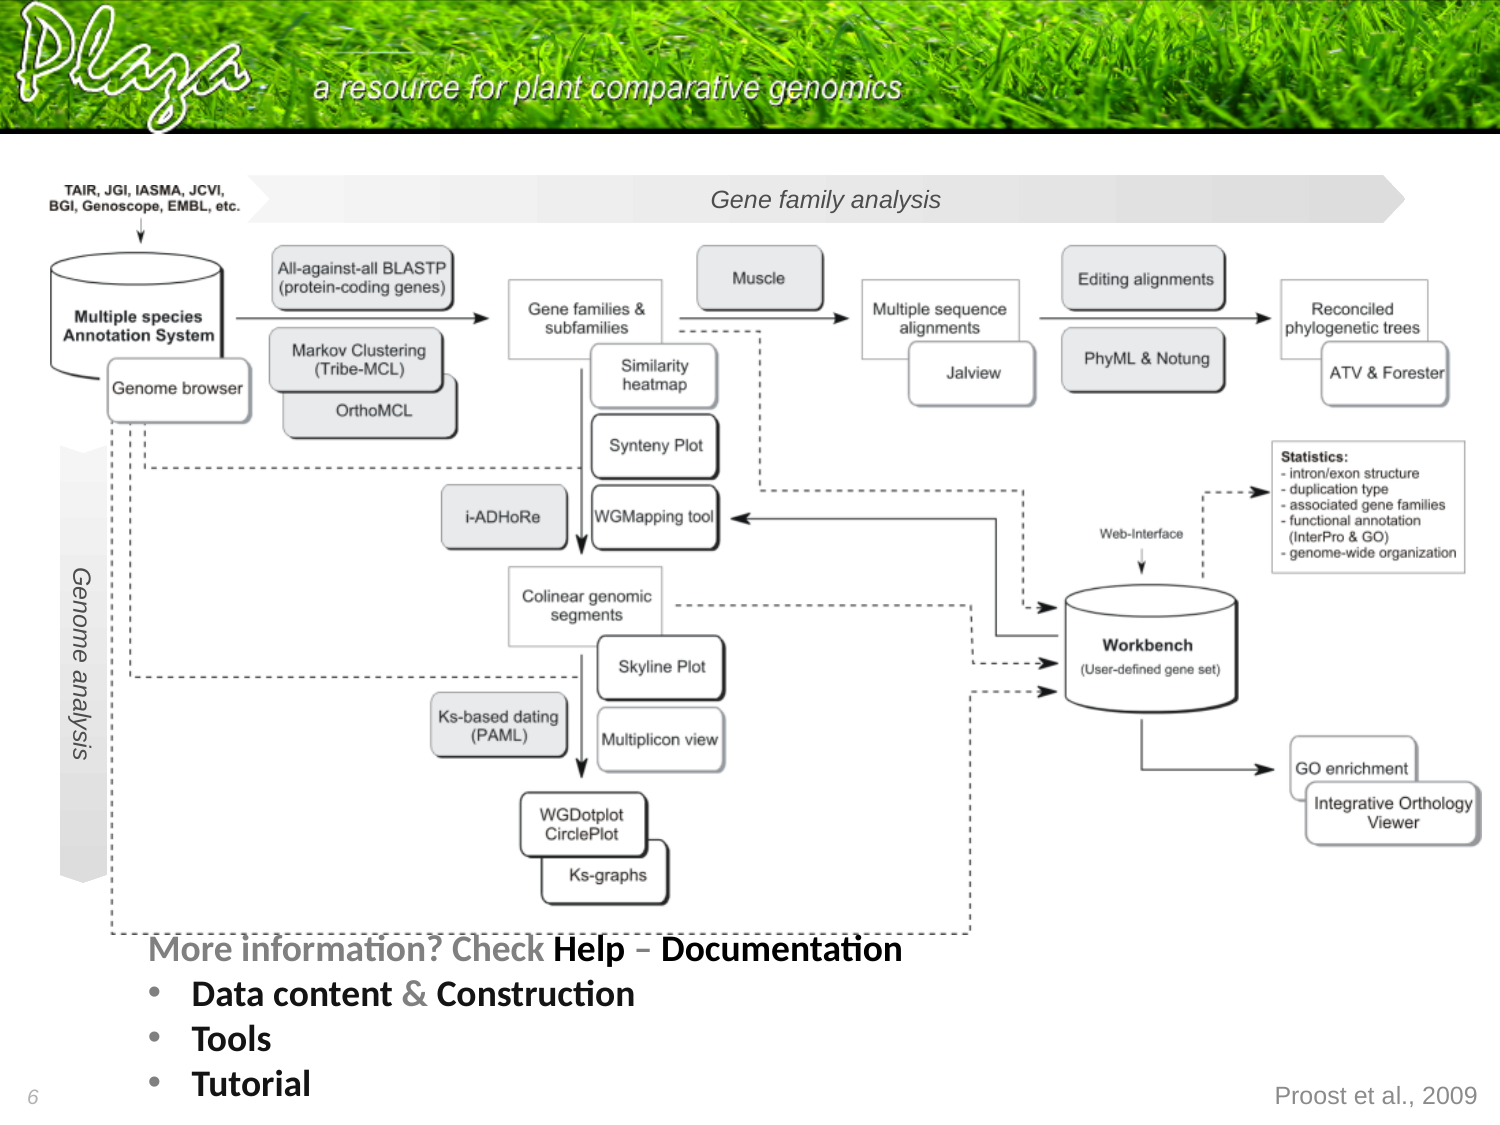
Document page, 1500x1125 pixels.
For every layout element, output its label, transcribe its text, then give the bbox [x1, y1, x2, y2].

slide_number 6 [11, 1076, 225, 1118]
text_box Gene family analysis [247, 175, 1391, 183]
picture [48, 184, 1483, 936]
picture [0, 0, 1500, 134]
text_box More information? Check Help – Documentation Data content & Construction Tools Tutorial [133, 943, 1188, 1112]
text_box Proost et al., 2009 [1259, 1072, 1494, 1118]
